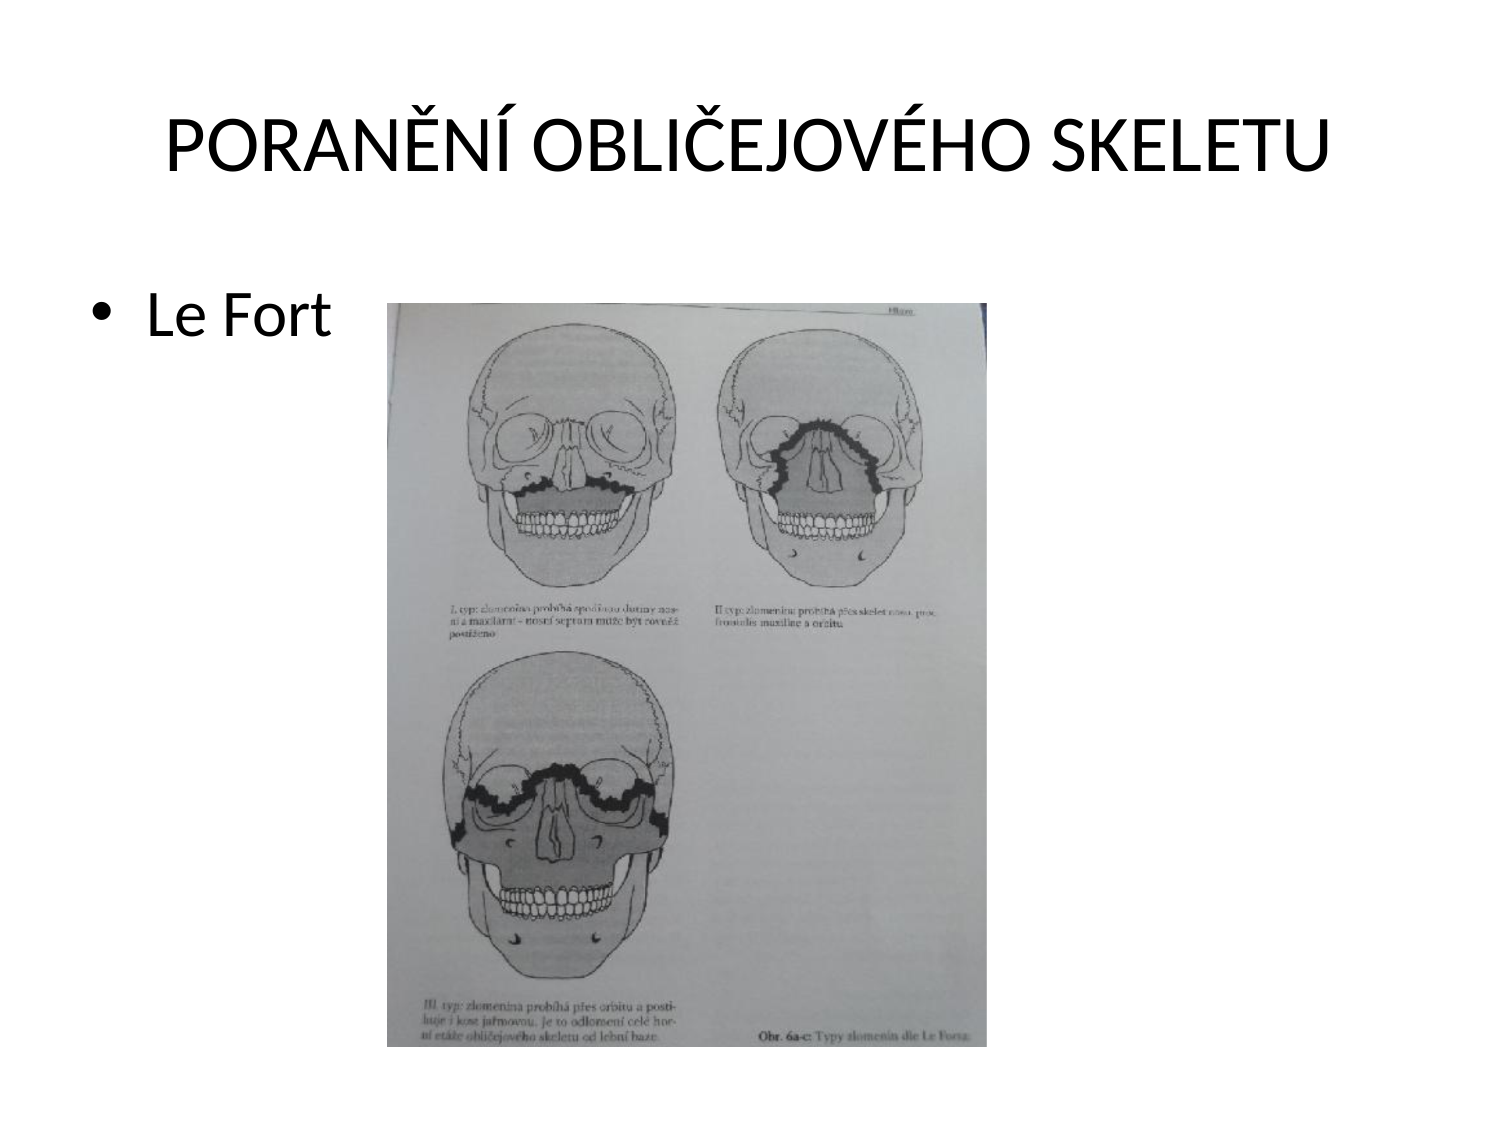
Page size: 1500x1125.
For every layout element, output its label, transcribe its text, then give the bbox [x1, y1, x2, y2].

picture [386, 302, 987, 1048]
title PORANĚNÍ OBLIČEJOVÉHO SKELETU [75, 45, 1425, 233]
list Le Fort [75, 262, 1425, 1005]
